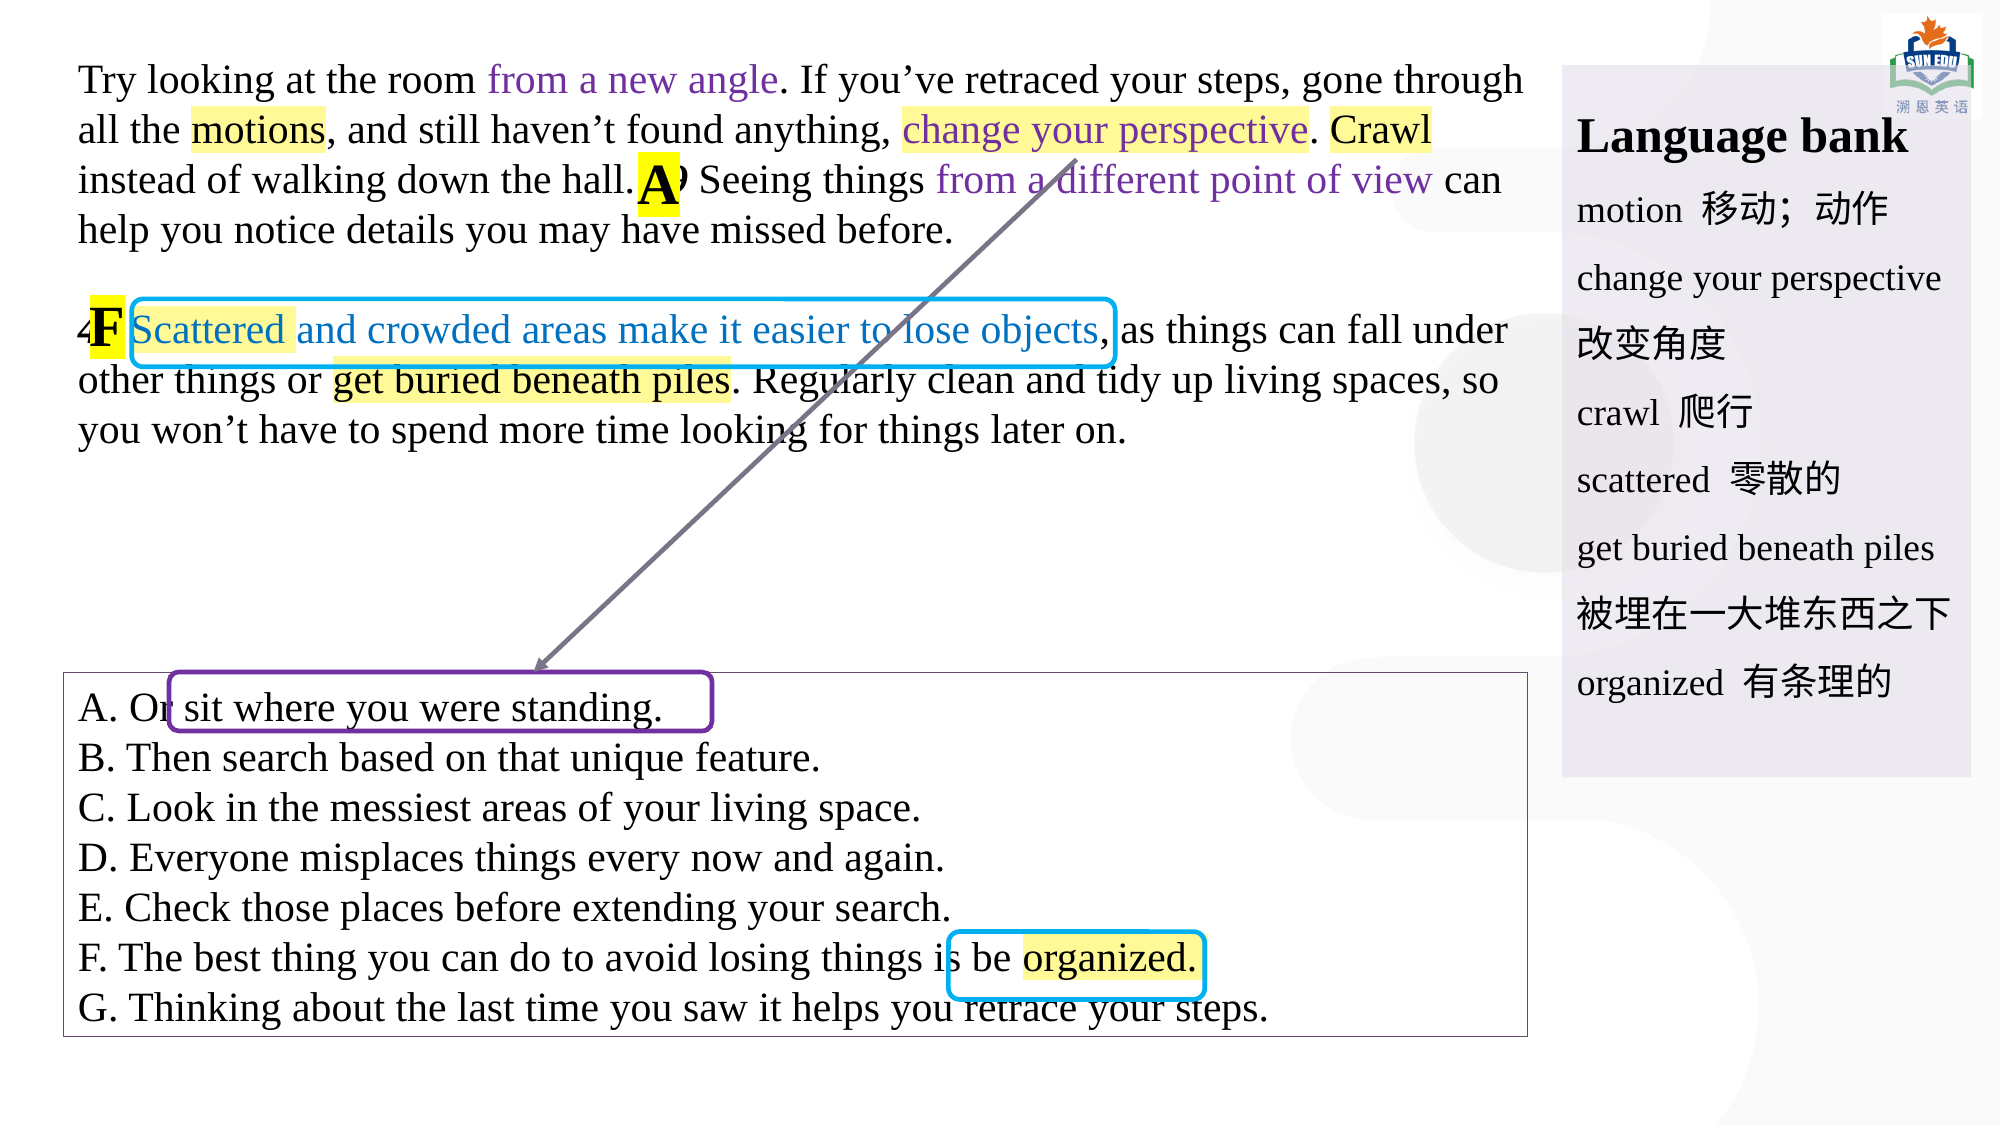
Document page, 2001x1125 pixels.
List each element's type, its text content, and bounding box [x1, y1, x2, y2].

text_box [1077, 297, 1117, 368]
text_box [130, 297, 533, 368]
text_box [947, 930, 1206, 1001]
text_box F [75, 280, 166, 366]
text_box A [623, 138, 714, 159]
picture [1882, 13, 1983, 119]
text_box Language bank motion 移动；动作 change your perspective 改变角度 crawl 爬行 scattered 零散的 get buried beneath piles 被埋在一大堆东西之下 organized 有条理的 [1562, 65, 1972, 778]
text_box A. Or sit where you were standing. B. Then search based on that unique feature. C. Look in the messiest areas of your living space. D. Everyone misplaces things every now and again. E. Check those places before extending your search. F. The best thing you can do to avoid losing things is be organized. G. Thinking about the last time you saw it helps you retrace your steps. [63, 672, 1528, 1037]
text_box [533, 159, 1077, 673]
text_box Try looking at the room from a new angle. If you’ve retraced your steps, gone through all the motions, and still haven’t found anything, change your perspective. Crawl instead of walking down the hall. 39 Seeing things from a different point of view can help you notice details you may have missed before. 40 Scattered and crowded areas make it easier to lose objects, as things can fall under other things or get buried beneath piles. Regularly clean and tidy up living spaces, so you won’t have to spend more time looking for things later on. [63, 44, 1561, 513]
text_box [167, 671, 714, 733]
